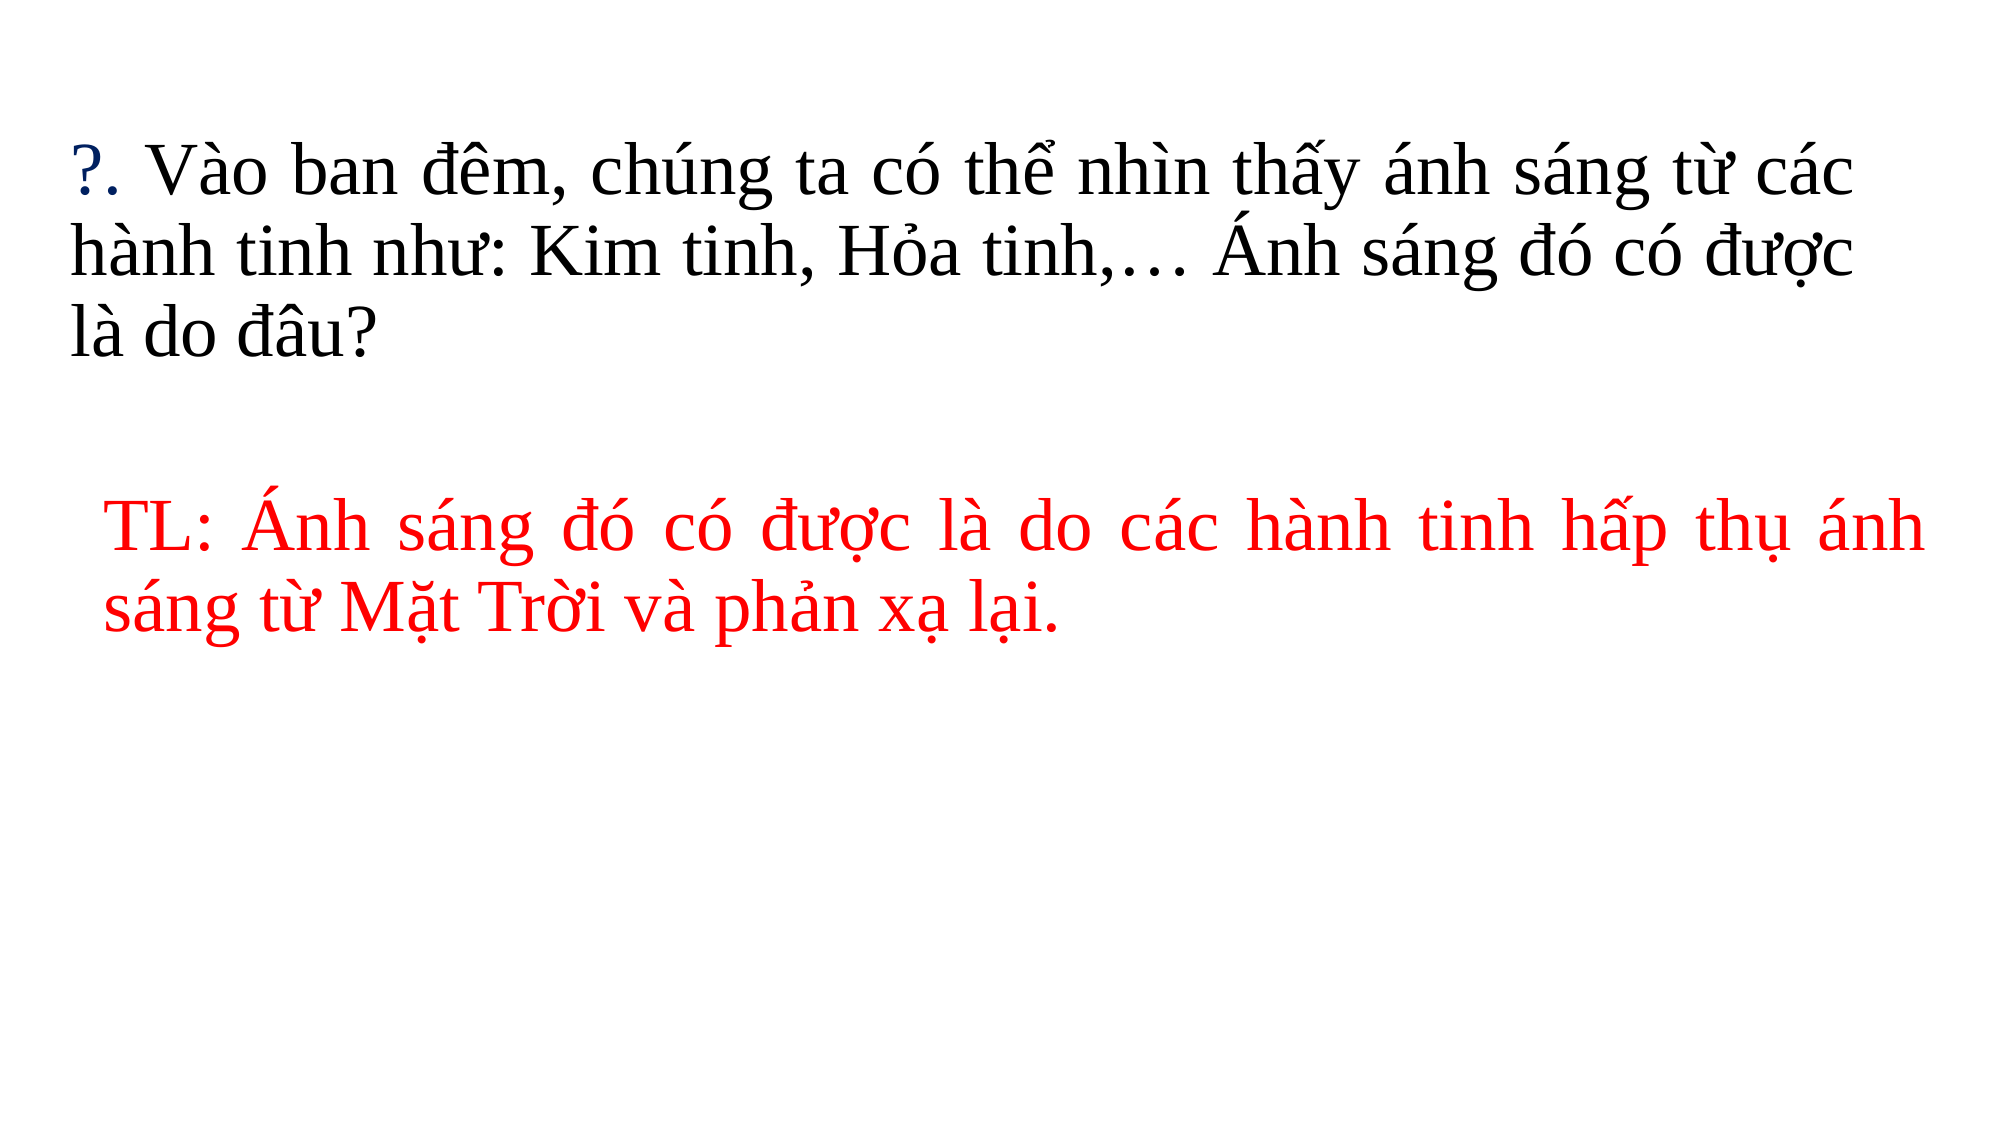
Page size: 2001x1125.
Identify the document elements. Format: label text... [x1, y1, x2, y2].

text_box ?. Vào ban đêm, chúng ta có thể nhìn thấy ánh sáng từ các hành tinh như: Kim tinh, Hỏa tinh,… Ánh sáng đó có được là do đâu? [55, 90, 1872, 412]
text_box TL: Ánh sáng đó có được là do các hành tinh hấp thụ ánh sáng từ Mặt Trời và phản xạ lại. [88, 428, 1943, 705]
